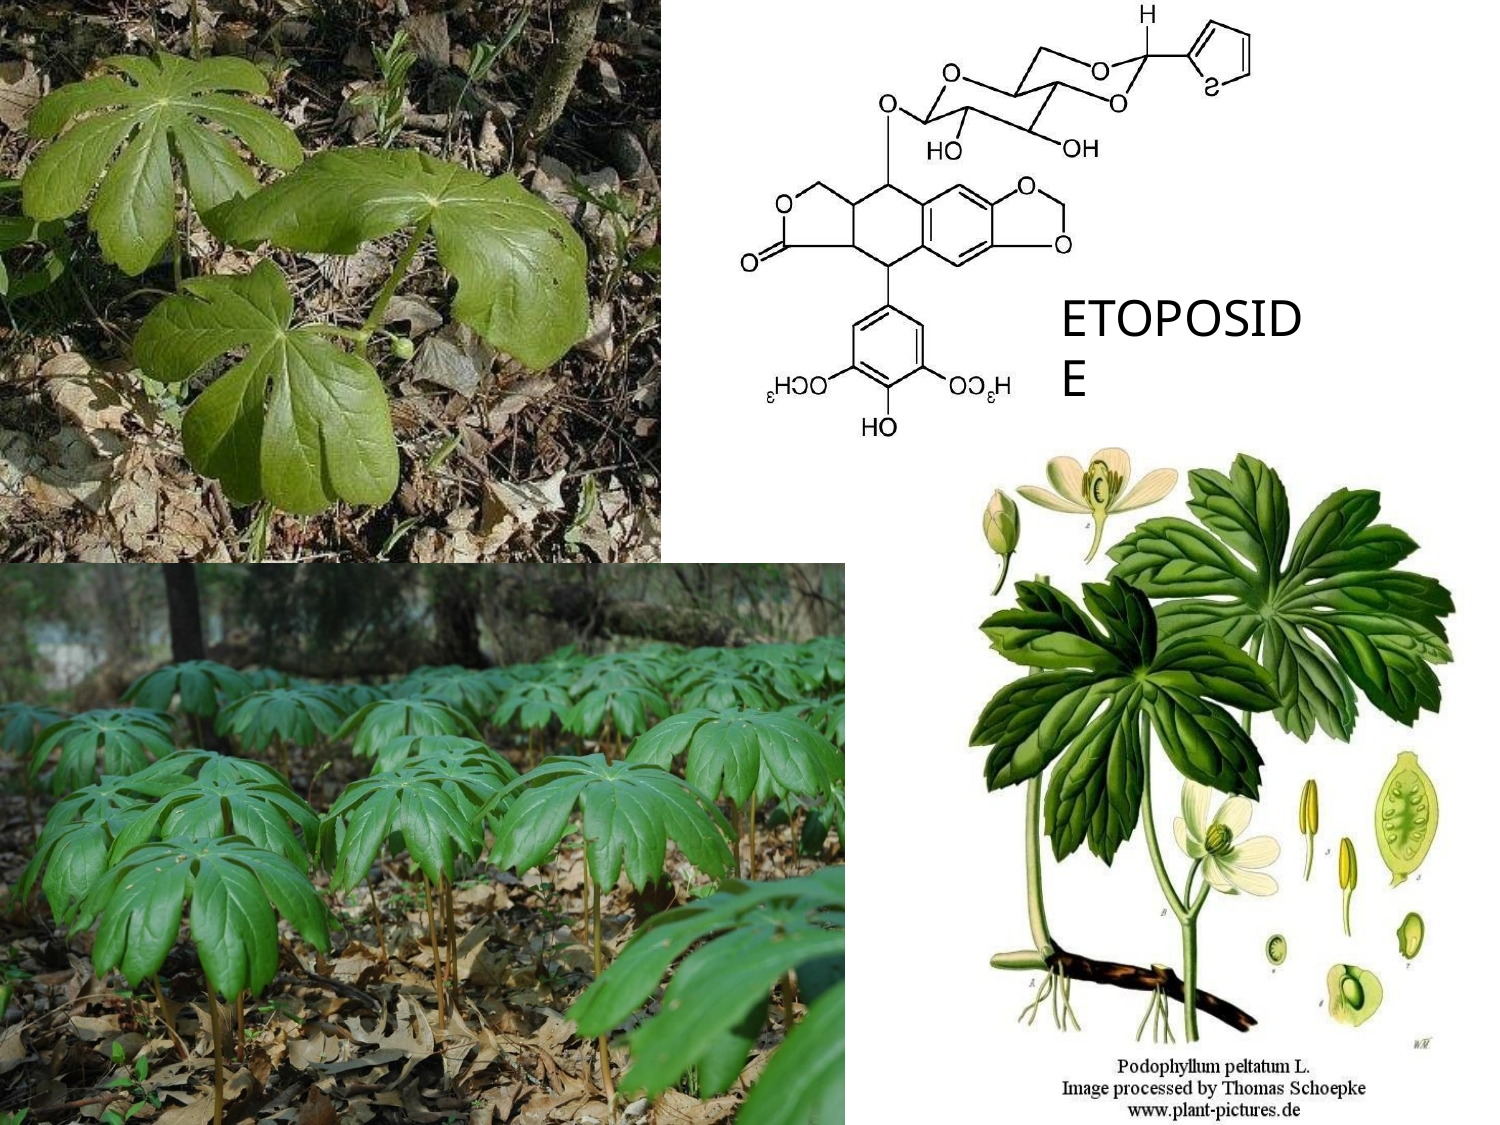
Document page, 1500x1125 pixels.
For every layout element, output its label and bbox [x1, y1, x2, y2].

text_box [0, 0, 845, 1125]
text_box [846, 0, 1475, 1125]
